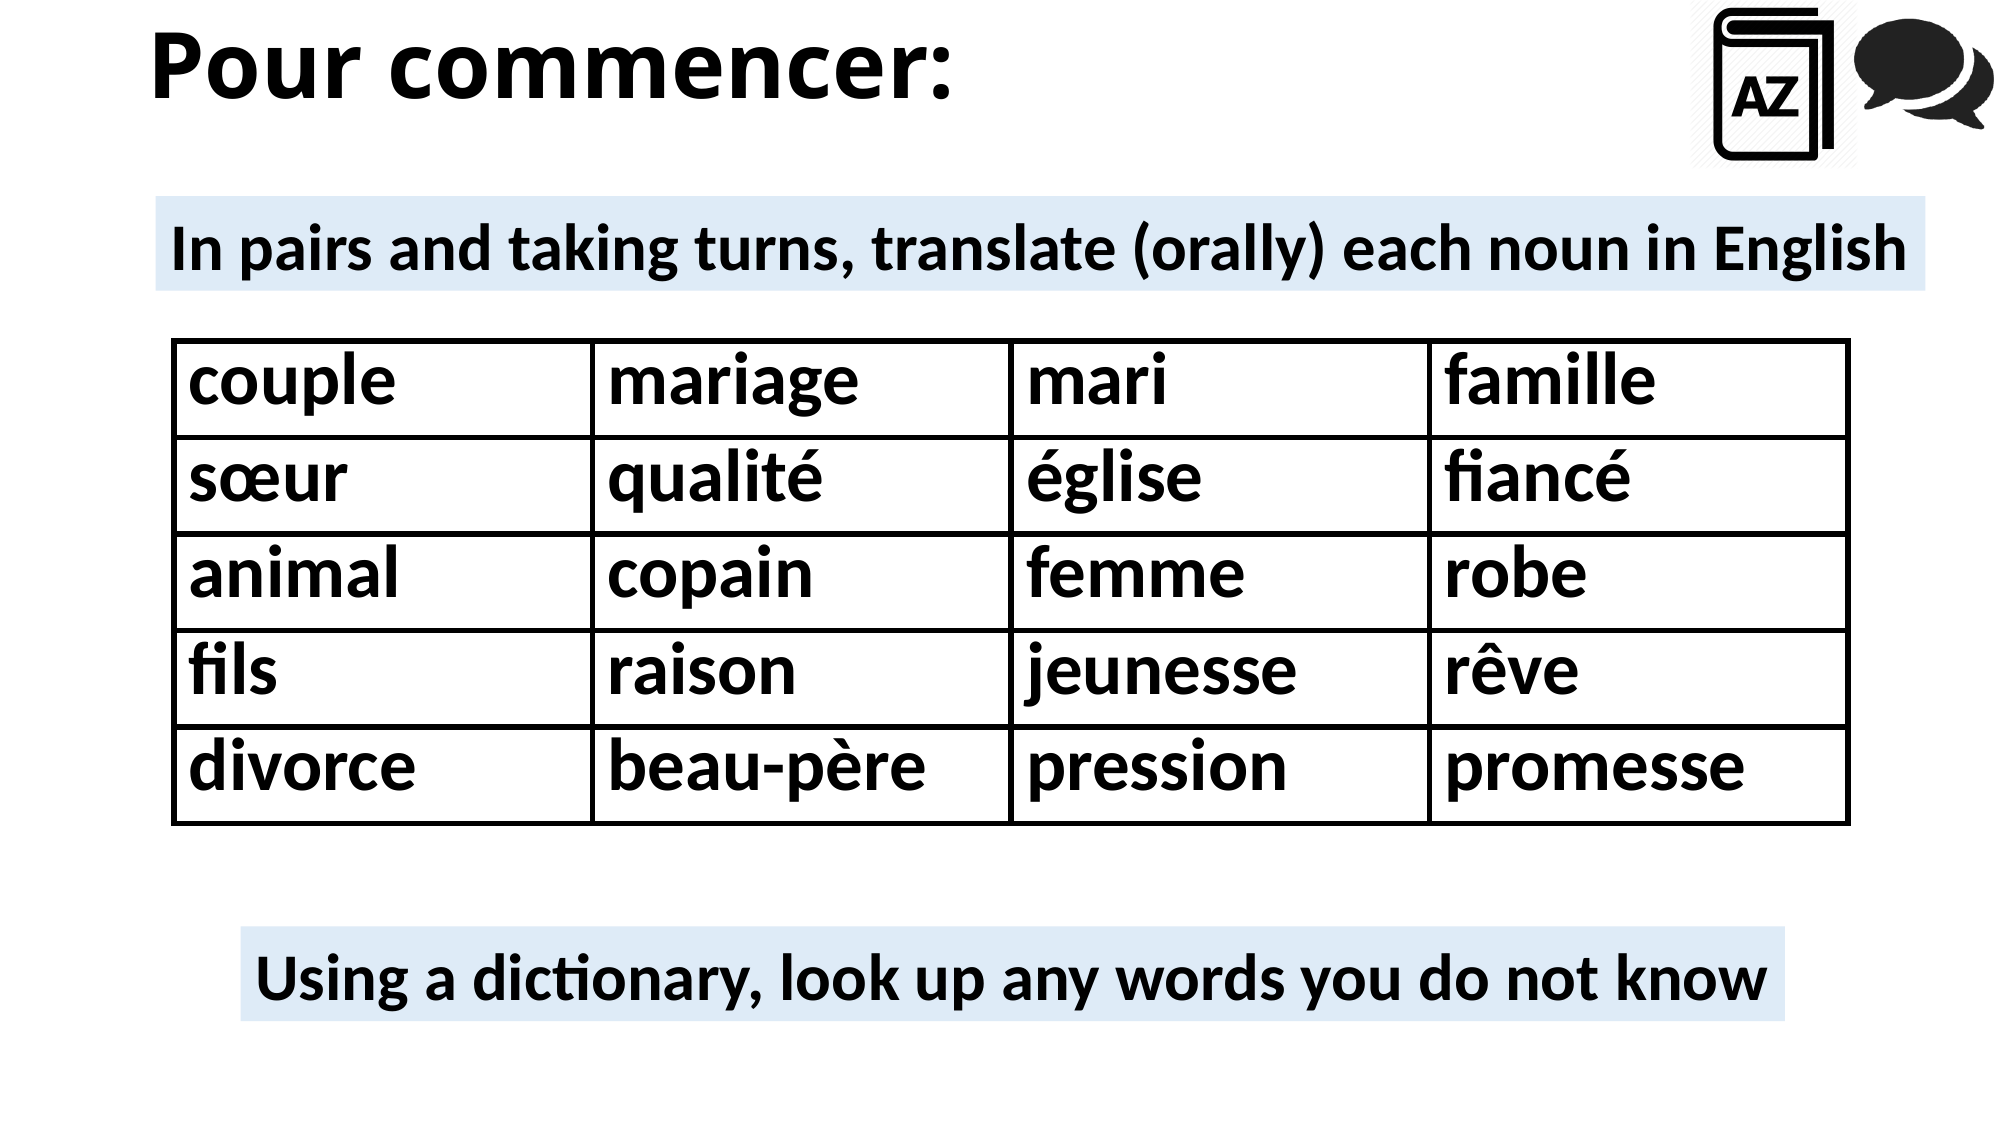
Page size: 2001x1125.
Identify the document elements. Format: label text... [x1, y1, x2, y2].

table_cell copain [595, 537, 1008, 628]
table_cell pression [1014, 730, 1427, 821]
table_cell robe [1432, 537, 1845, 628]
table_header couple [177, 344, 590, 435]
title Pour commencer: [132, 0, 1689, 139]
table_cell raison [595, 633, 1008, 724]
table_header famille [1432, 344, 1845, 435]
table_cell sœur [177, 440, 590, 531]
table_cell fiancé [1432, 440, 1845, 531]
table_cell jeunesse [1014, 633, 1427, 724]
table_cell promesse [1432, 730, 1845, 821]
table_header mari [1014, 344, 1427, 435]
table_cell fils [177, 633, 590, 724]
table_cell qualité [595, 440, 1008, 531]
table_cell beau-père [595, 730, 1008, 821]
table_header mariage [595, 344, 1008, 435]
table_cell rêve [1432, 633, 1845, 724]
table_cell animal [177, 537, 590, 628]
table_cell divorce [177, 730, 590, 821]
picture [1689, 0, 2000, 169]
table_cell église [1014, 440, 1427, 531]
text_box In pairs and taking turns, translate (orally) each noun in English [155, 196, 1926, 291]
table_cell femme [1014, 537, 1427, 628]
text_box Using a dictionary, look up any words you do not know [240, 926, 1785, 1022]
